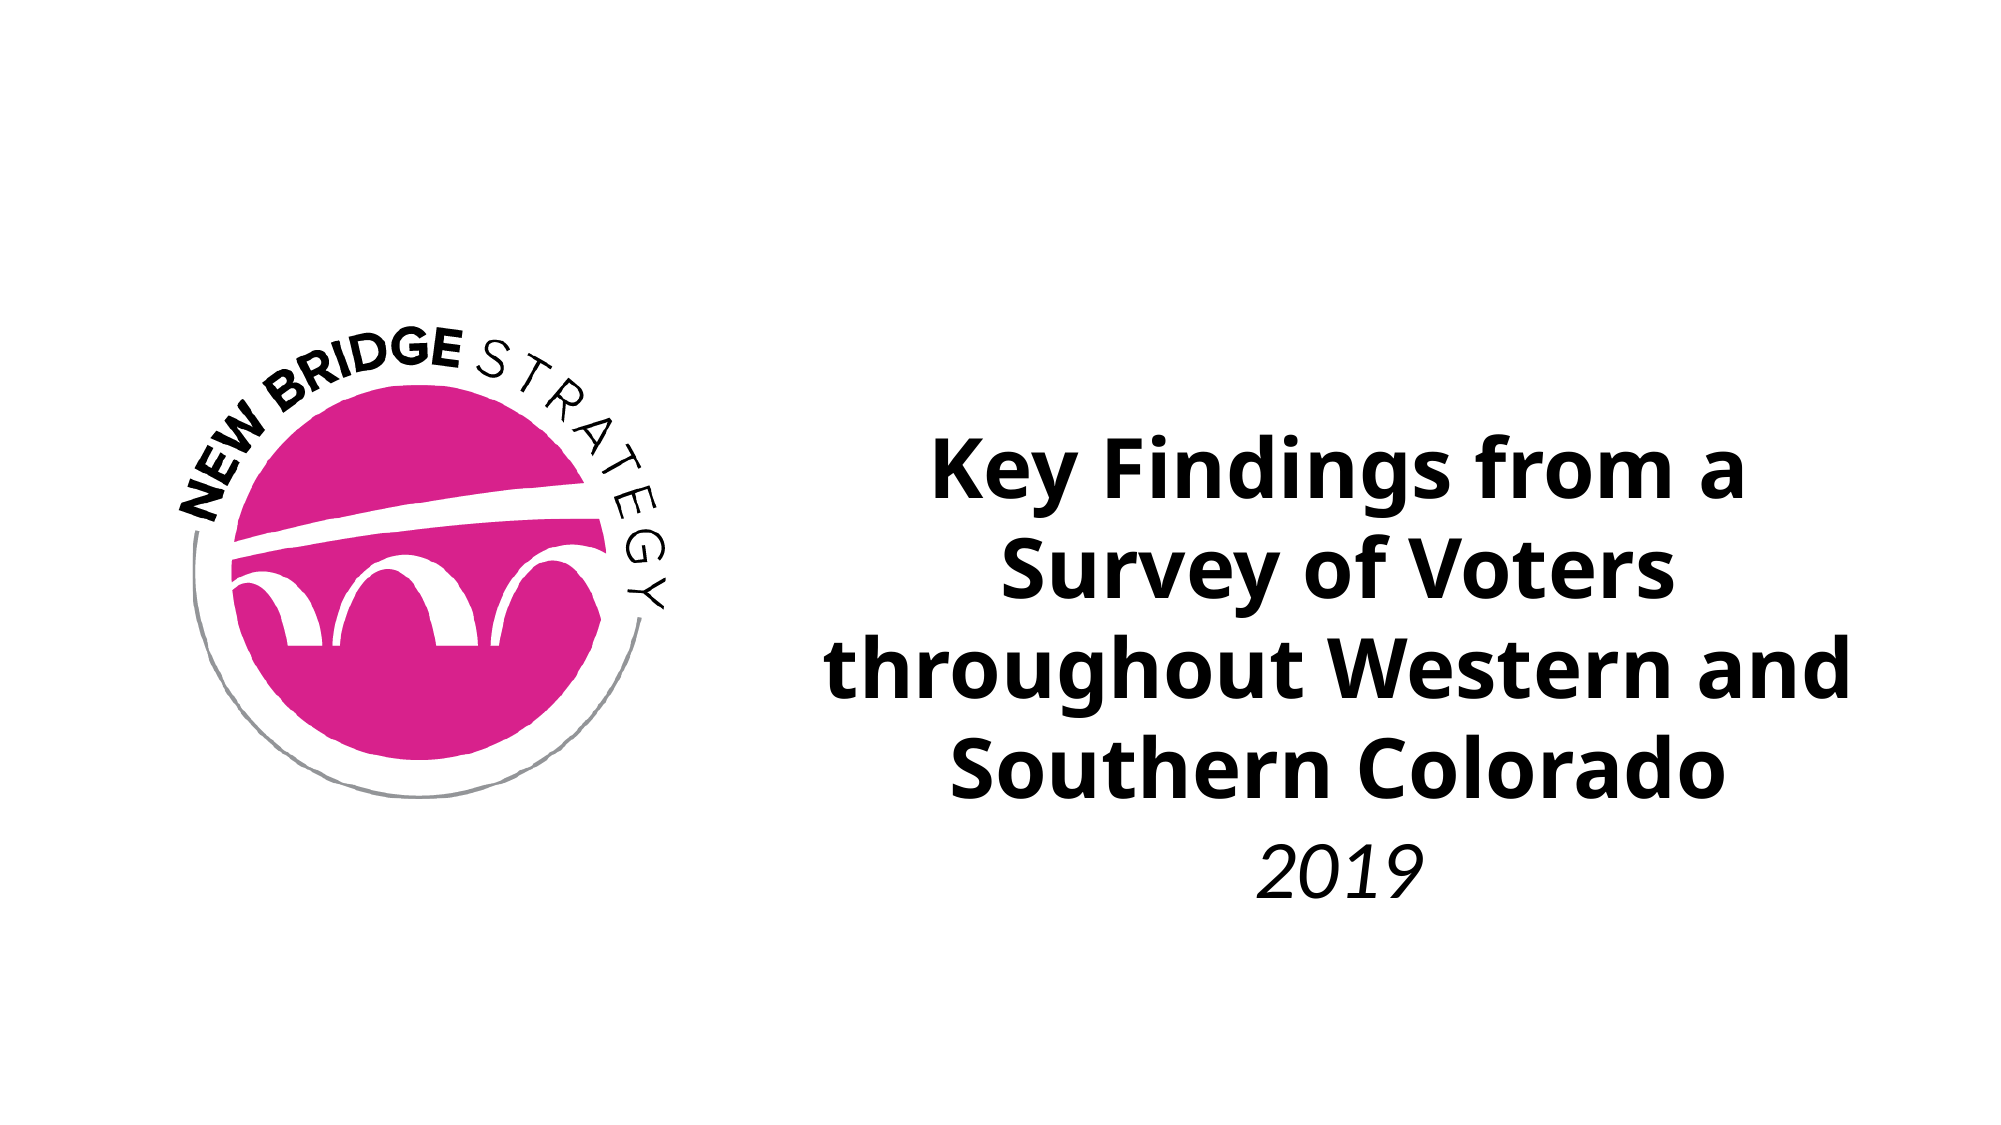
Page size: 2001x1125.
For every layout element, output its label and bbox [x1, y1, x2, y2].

text_box [178, 326, 1910, 828]
